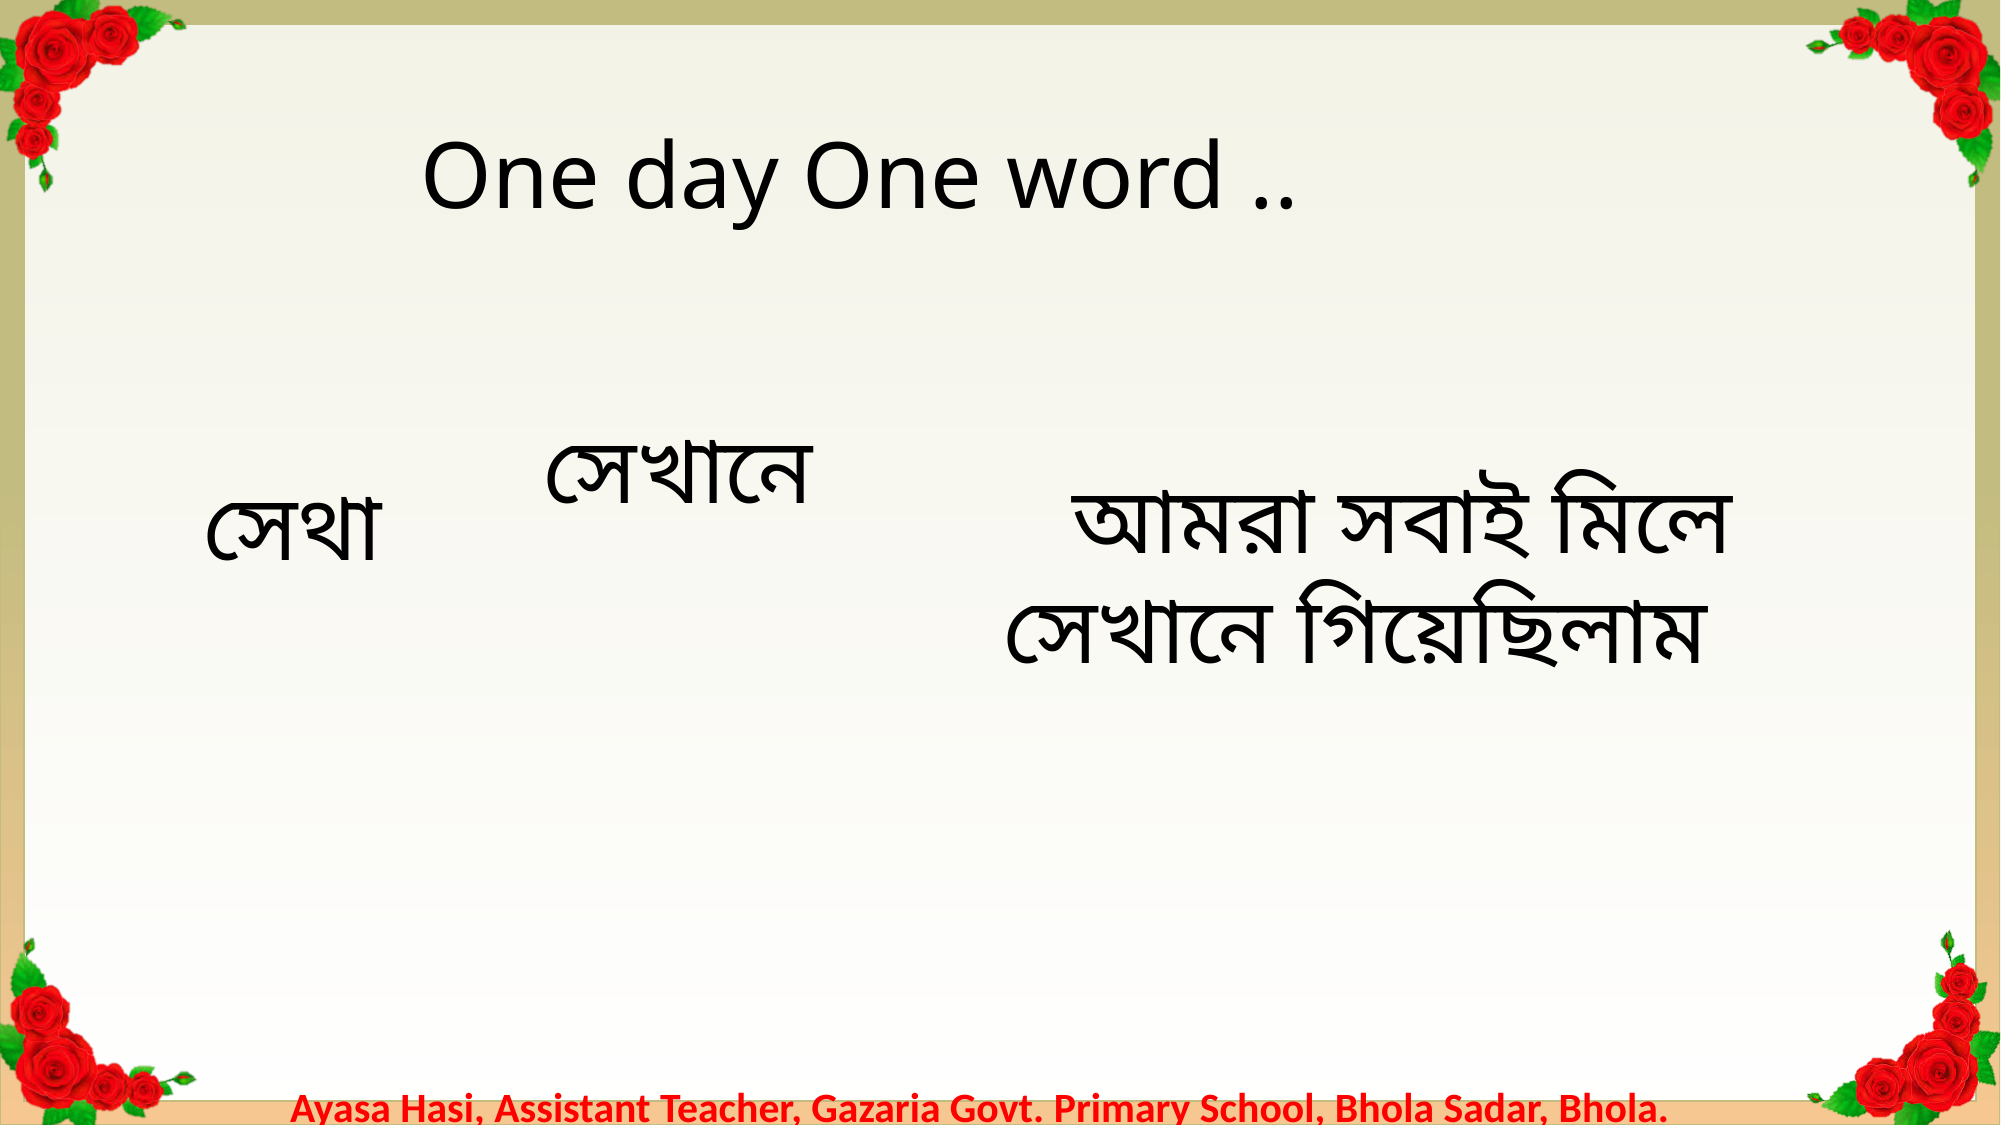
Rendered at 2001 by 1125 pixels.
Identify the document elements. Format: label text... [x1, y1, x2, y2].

text_box সেখানে [527, 470, 854, 573]
picture [0, 931, 202, 1125]
picture [1800, 0, 2001, 194]
text_box সেথা [153, 473, 480, 576]
text_box আমরা সবাই মিলে সেখানে গিয়েছিলাম [952, 469, 1854, 674]
text_box One day One word .. [262, 91, 1483, 253]
picture [0, 0, 193, 198]
picture [1799, 923, 2001, 1125]
